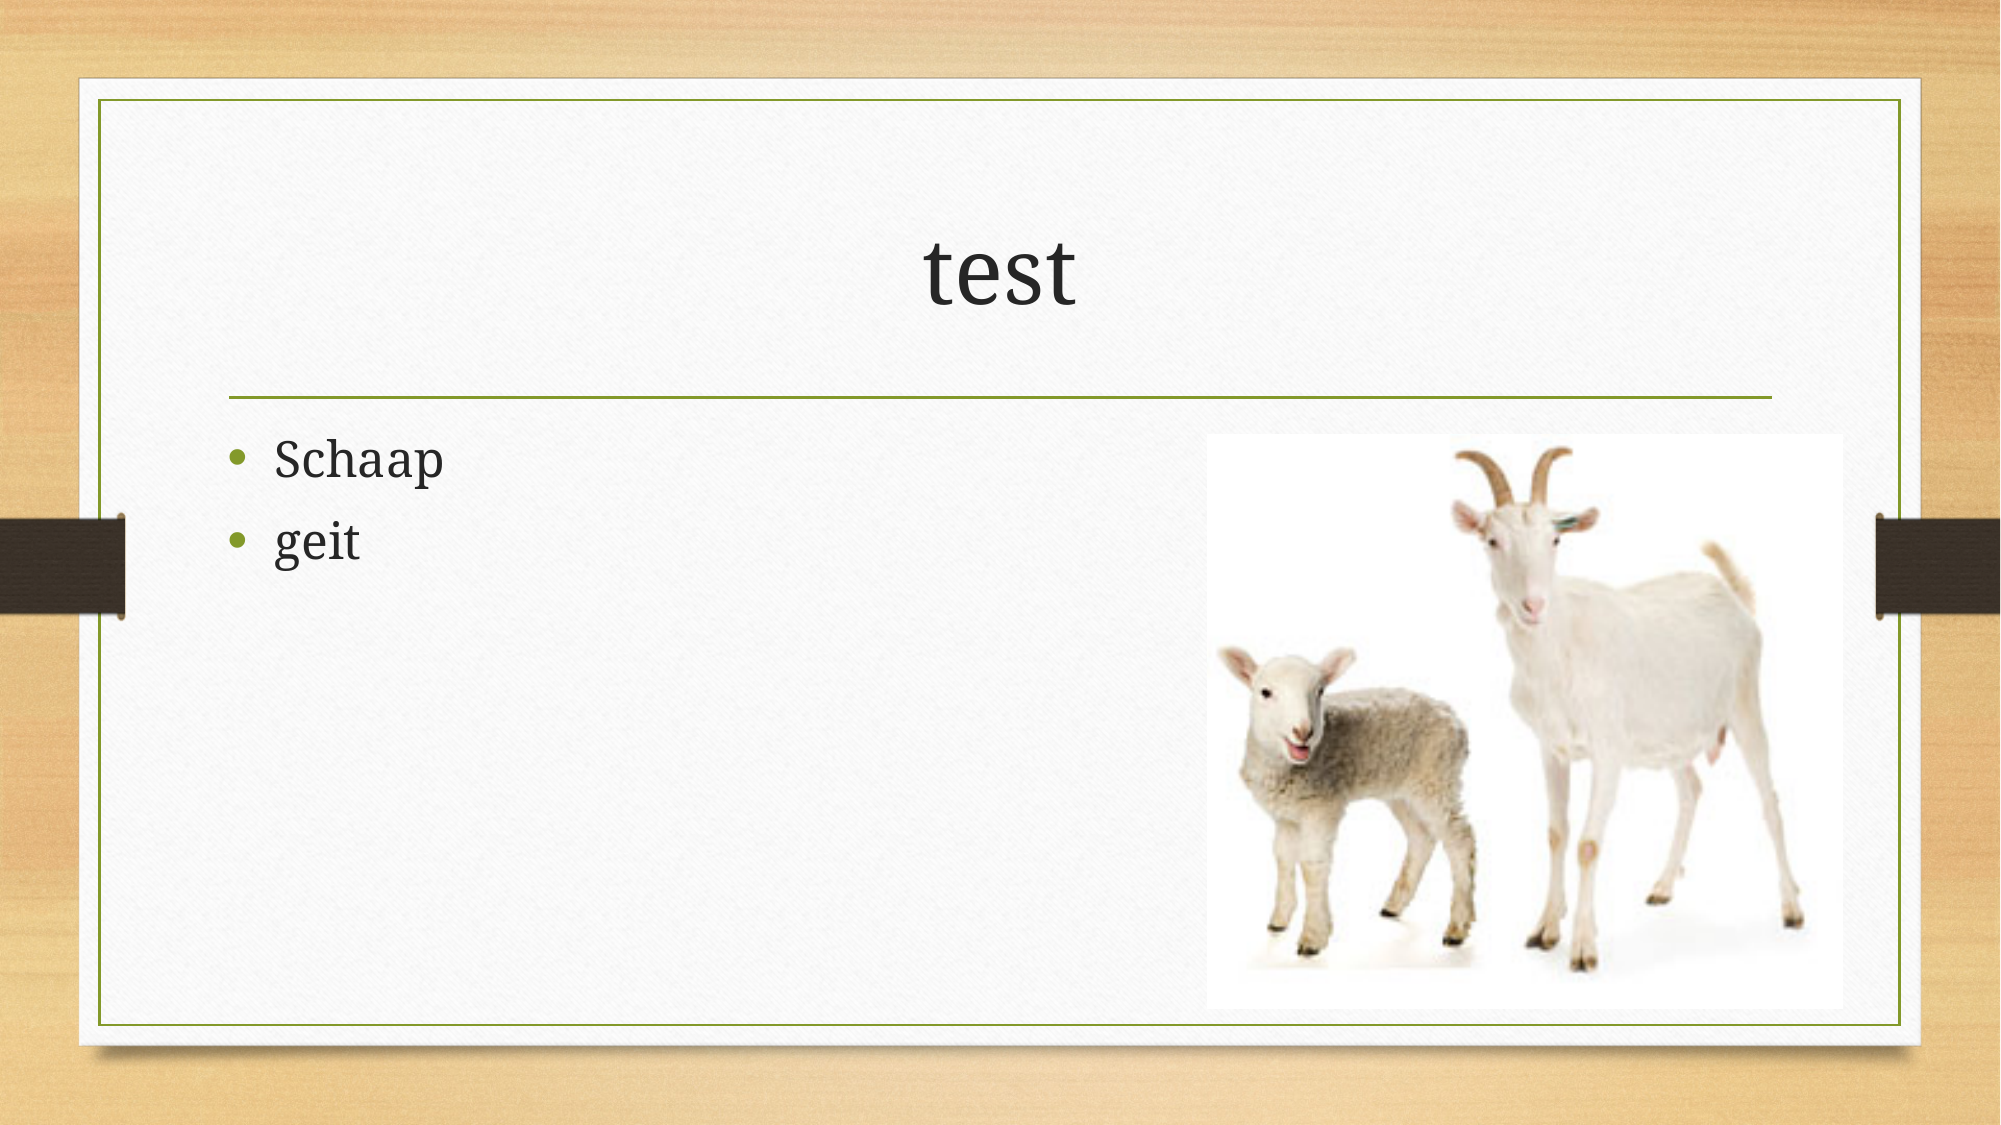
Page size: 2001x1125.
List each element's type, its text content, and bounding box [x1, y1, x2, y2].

list Schaap geit [212, 419, 1788, 964]
picture [0, 0, 2001, 1125]
title test [212, 161, 1788, 375]
